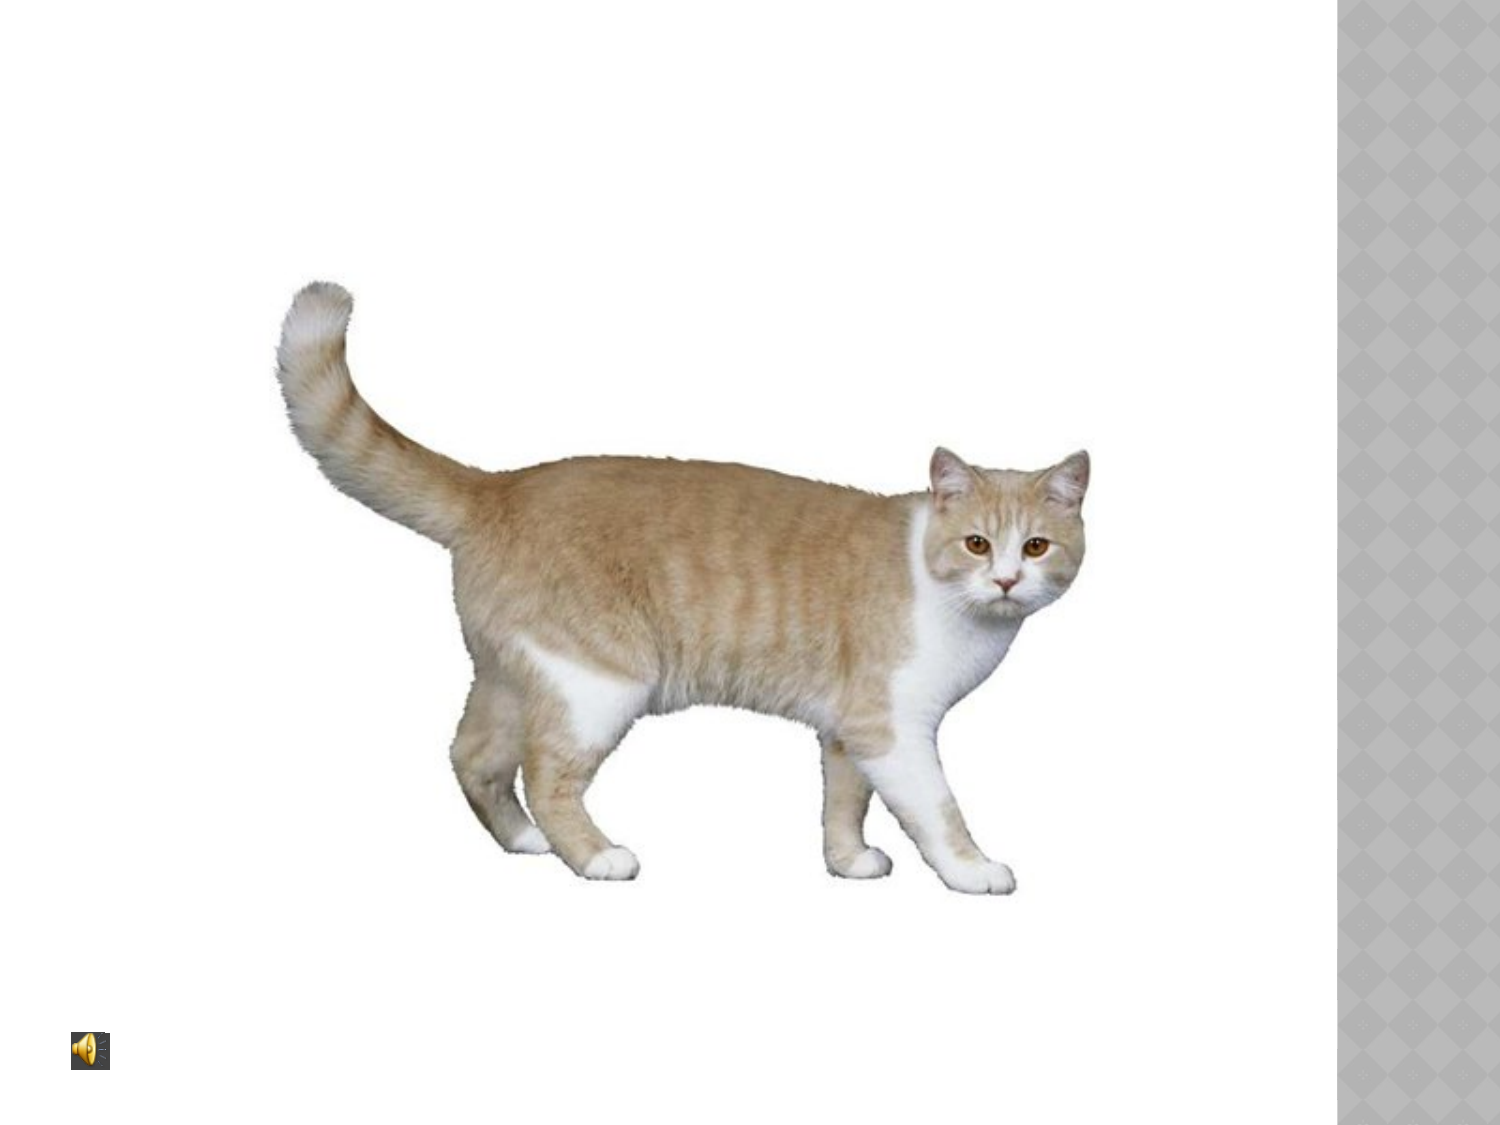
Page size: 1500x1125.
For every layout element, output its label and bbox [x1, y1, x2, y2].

picture [69, 1030, 111, 1072]
list [105, 93, 1306, 1034]
